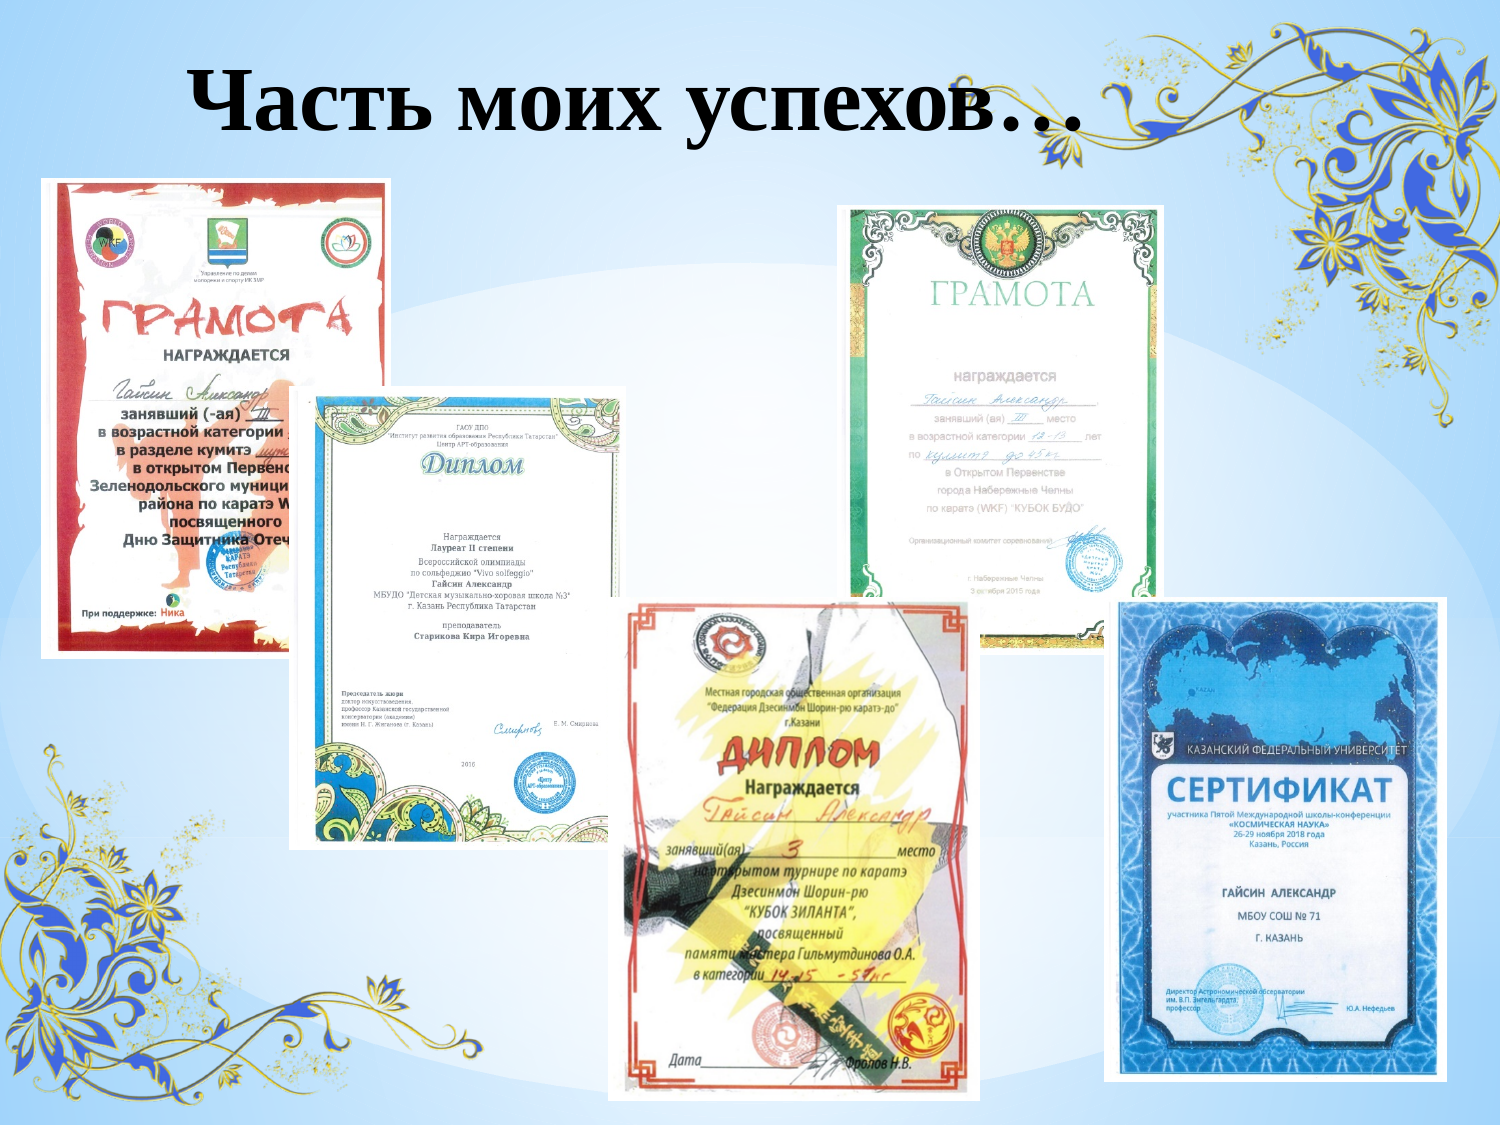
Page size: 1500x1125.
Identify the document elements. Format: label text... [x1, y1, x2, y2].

title Часть моих успехов… [112, 30, 997, 176]
picture [0, 0, 1500, 1125]
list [1104, 597, 1448, 1082]
